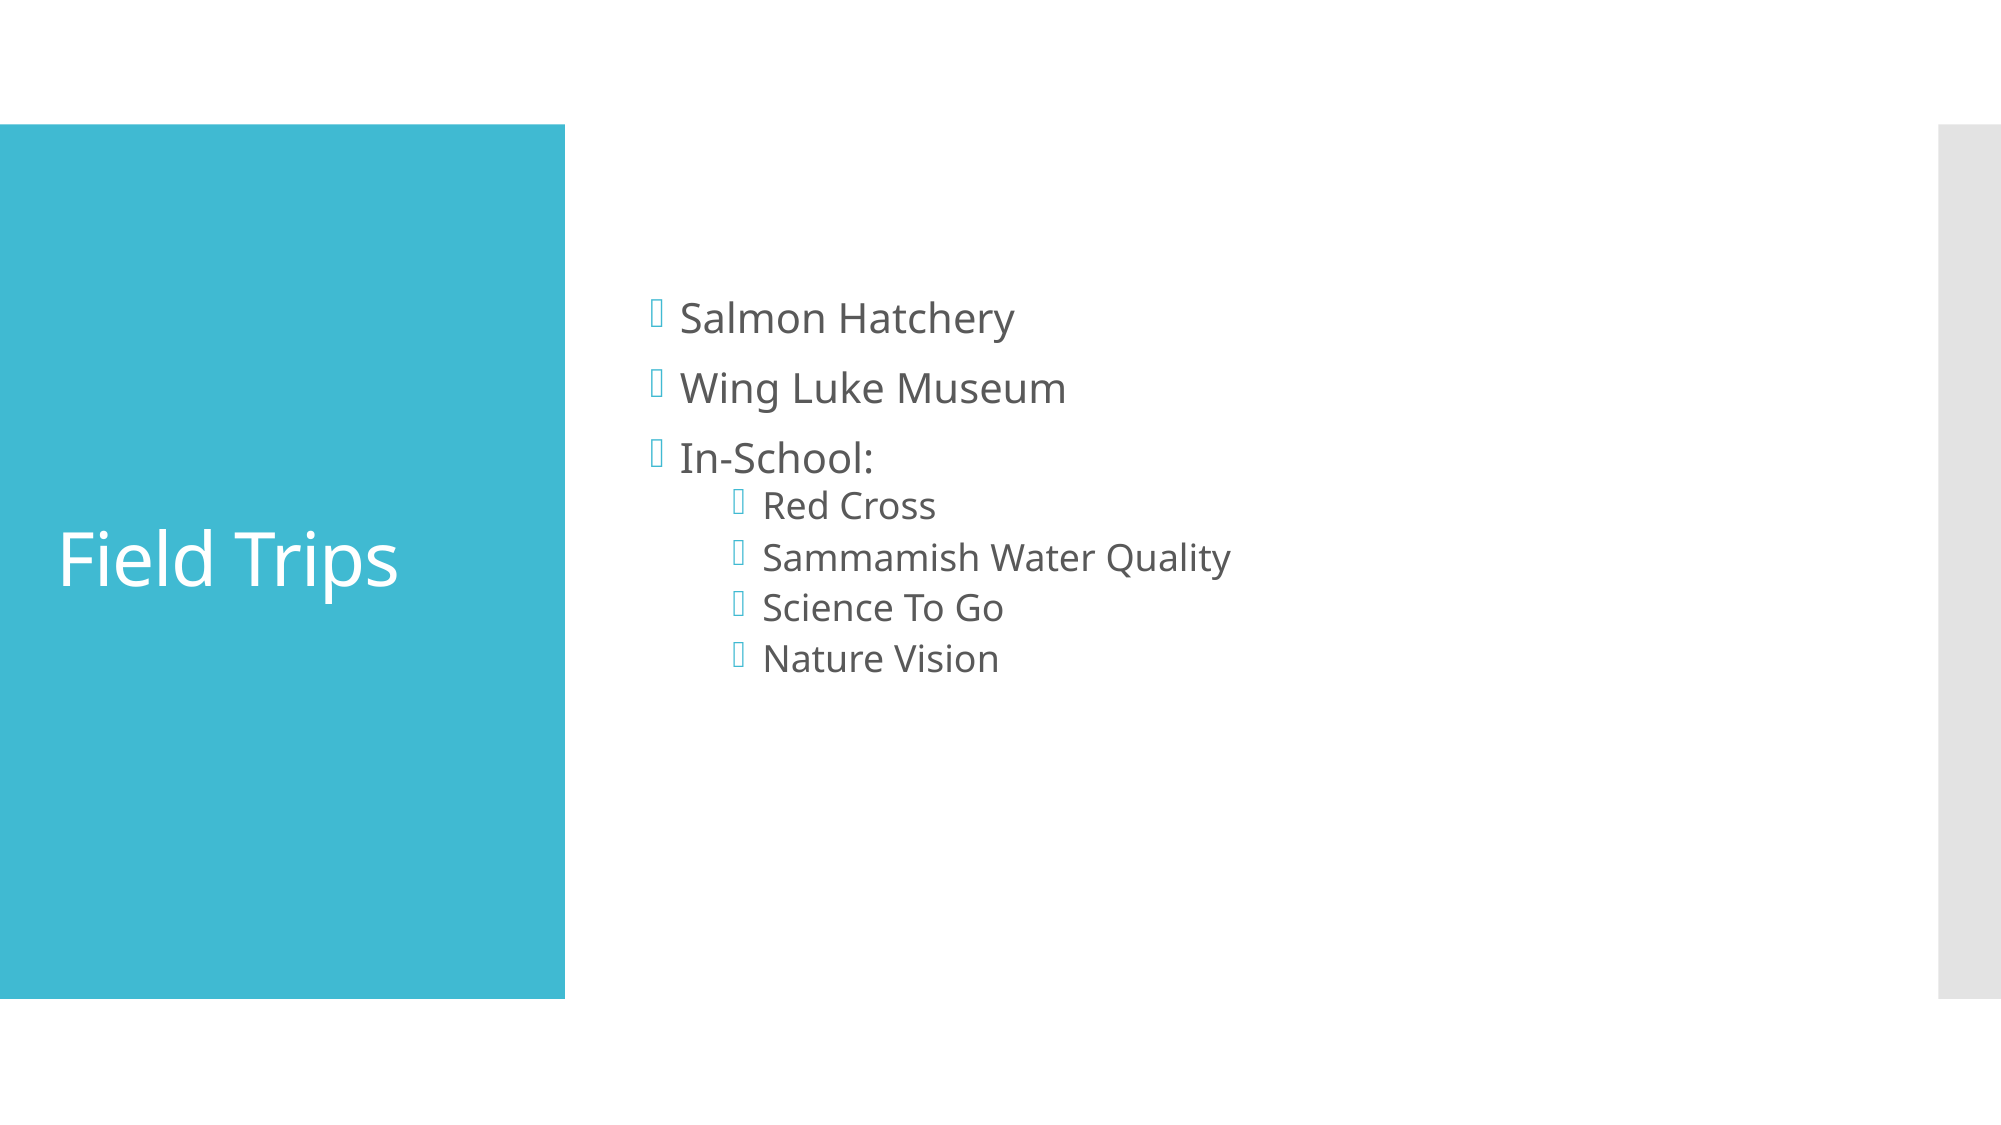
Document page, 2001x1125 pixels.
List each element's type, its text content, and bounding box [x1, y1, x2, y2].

list Salmon Hatchery Wing Luke Museum In-School: Red Cross Sammamish Water Quality Science To Go Nature Vision [634, 141, 1835, 982]
title Field Trips [41, 184, 525, 940]
